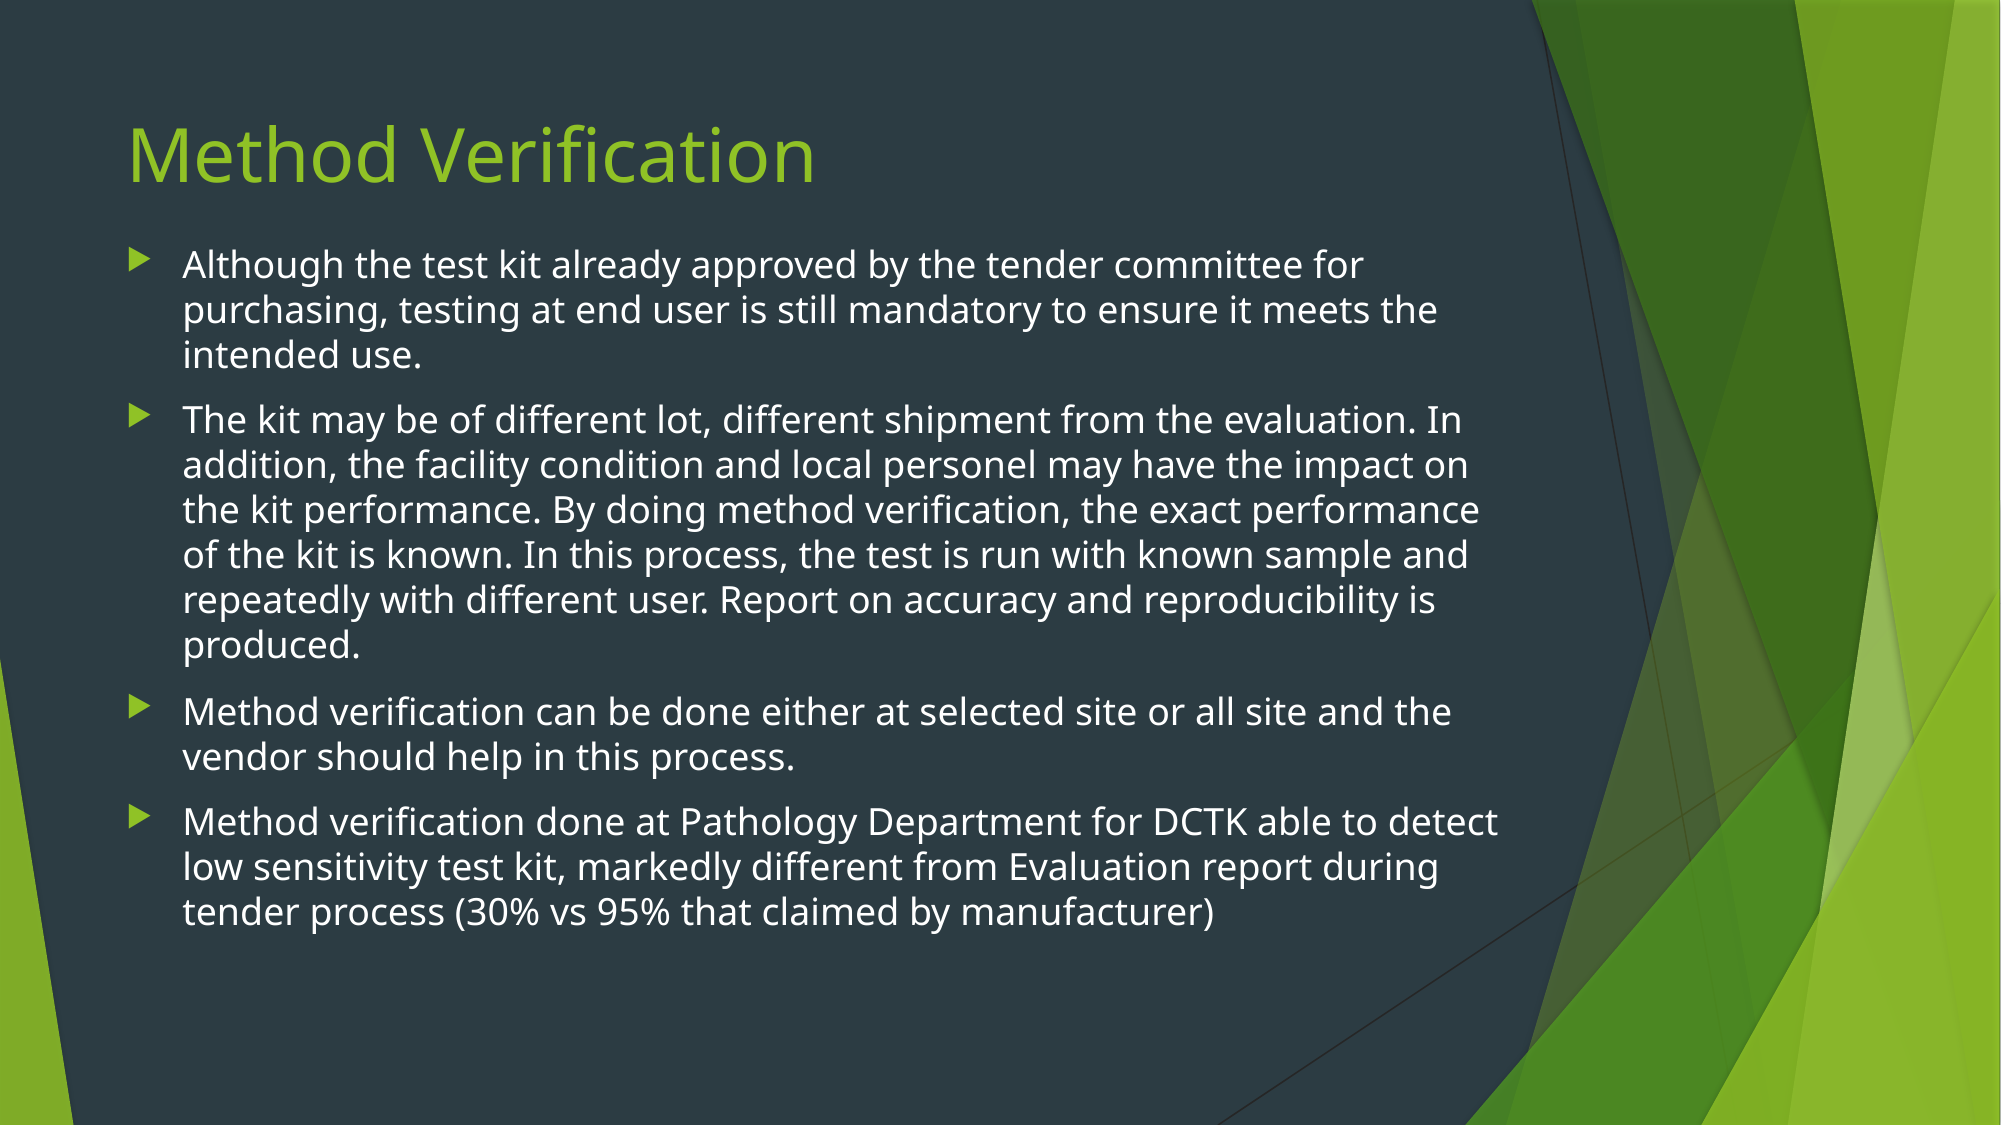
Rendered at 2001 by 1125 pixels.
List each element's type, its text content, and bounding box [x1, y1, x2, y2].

list Although the test kit already approved by the tender committee for purchasing, testing at end user is still mandatory to ensure it meets the intended use. The kit may be of different lot, different shipment from the evaluation. In addition, the facility condition and local personel may have the impact on the kit performance. By doing method verification, the exact performance of the kit is known. In this process, the test is run with known sample and repeatedly with different user. Report on accuracy and reproducibility is produced. Method verification can be done either at selected site or all site and the vendor should help in this process. Method verification done at Pathology Department for DCTK able to detect low sensitivity test kit, markedly different from Evaluation report during tender process (30% vs 95% that claimed by manufacturer) [111, 233, 1522, 992]
title Method Verification [111, 99, 1522, 233]
